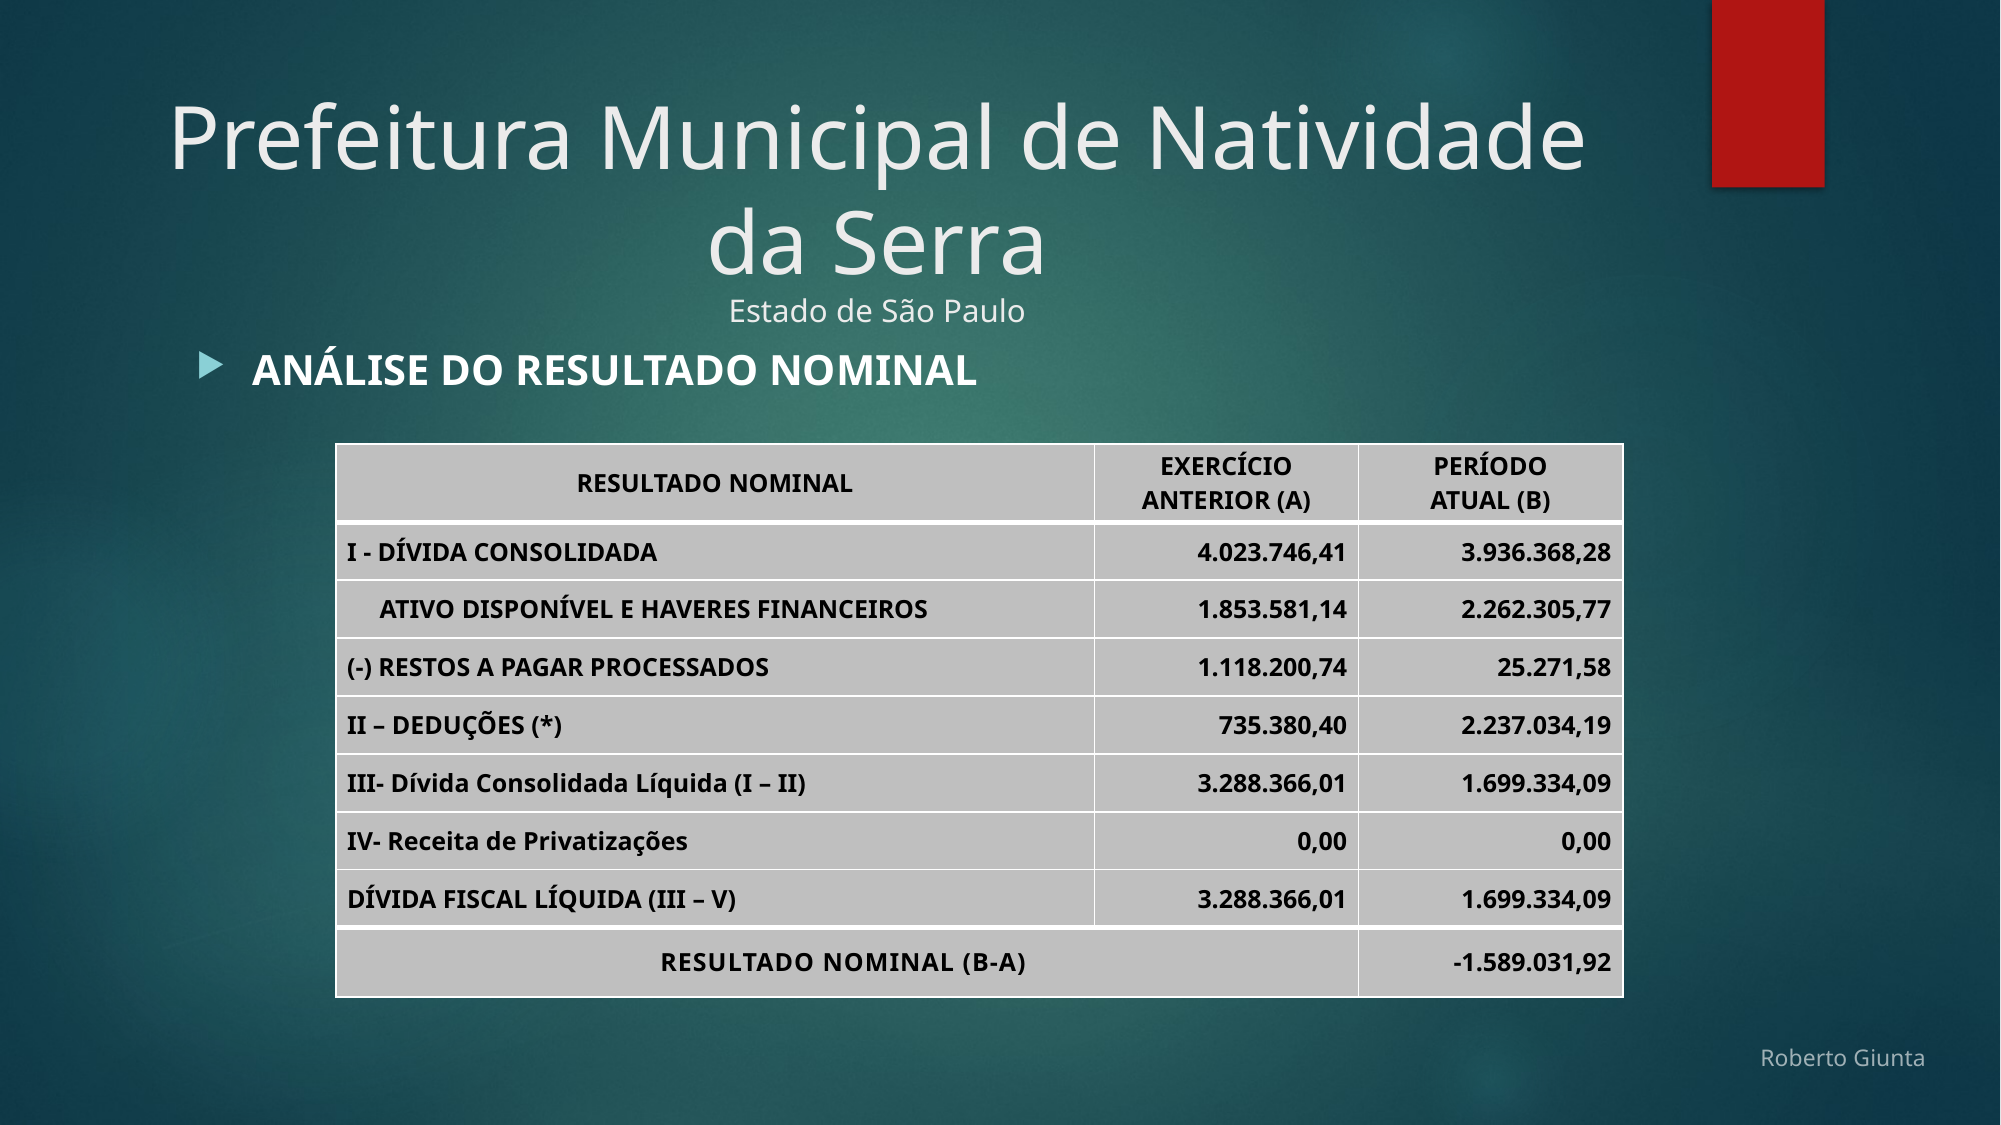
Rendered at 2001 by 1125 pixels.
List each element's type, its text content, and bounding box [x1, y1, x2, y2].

table_cell DÍVIDA FISCAL LÍQUIDA (III – V) [337, 870, 1094, 925]
table_cell RESULTADO NOMINAL (B-A) [337, 930, 1358, 996]
table_header RESULTADO NOMINAL [337, 445, 1094, 520]
table_cell 25.271,58 [1359, 639, 1622, 695]
table_cell 0,00 [1095, 813, 1358, 869]
table_cell II – DEDUÇÕES (*) [337, 697, 1094, 753]
table_cell 3.288.366,01 [1095, 870, 1358, 925]
list ANÁLISE DO RESULTADO NOMINAL [181, 336, 1649, 1025]
table_cell 3.936.368,28 [1359, 525, 1622, 579]
picture [0, 0, 2001, 1125]
table_cell ATIVO DISPONÍVEL E HAVERES FINANCEIROS [337, 581, 1094, 637]
table_cell III- Dívida Consolidada Líquida (I – II) [337, 755, 1094, 811]
table_cell IV- Receita de Privatizações [337, 813, 1094, 869]
table_cell 2.237.034,19 [1359, 697, 1622, 753]
table_cell -1.589.031,92 [1359, 930, 1622, 996]
table_cell 1.699.334,09 [1359, 870, 1622, 925]
table_cell 1.118.200,74 [1095, 639, 1358, 695]
table_header EXERCÍCIO ANTERIOR (A) [1095, 445, 1358, 520]
title Prefeitura Municipal de Natividade da Serra Estado de São Paulo [106, 74, 1649, 304]
table_cell 3.288.366,01 [1095, 755, 1358, 811]
table_header PERÍODO ATUAL (B) [1359, 445, 1622, 520]
table_cell 2.262.305,77 [1359, 581, 1622, 637]
footer Roberto Giunta [1307, 1028, 1942, 1079]
table_cell 1.699.334,09 [1359, 755, 1622, 811]
table_cell 735.380,40 [1095, 697, 1358, 753]
table_cell 1.853.581,14 [1095, 581, 1358, 637]
table_cell I - DÍVIDA CONSOLIDADA [337, 525, 1094, 579]
table_cell 0,00 [1359, 813, 1622, 869]
table_cell 4.023.746,41 [1095, 525, 1358, 579]
table_cell (-) RESTOS A PAGAR PROCESSADOS [337, 639, 1094, 695]
